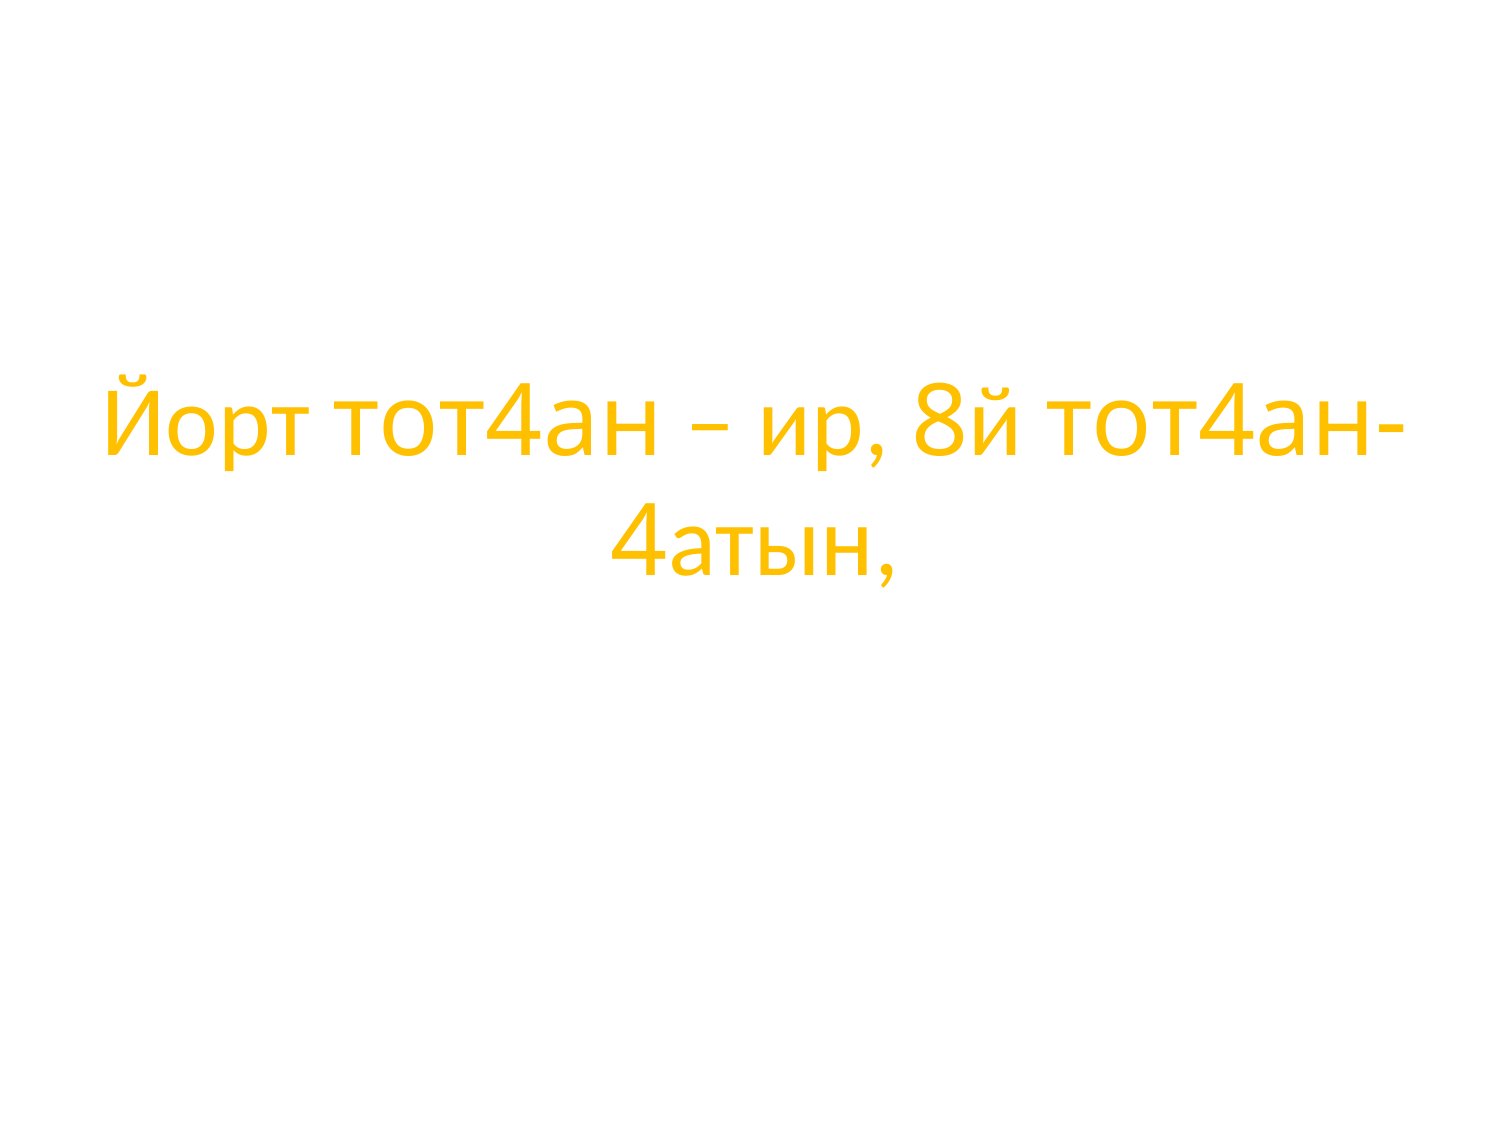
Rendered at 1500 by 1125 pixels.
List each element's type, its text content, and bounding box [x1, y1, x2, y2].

title Йорт тот4ан – ир, 8й тот4ан- 4атын, [74, 44, 1436, 906]
